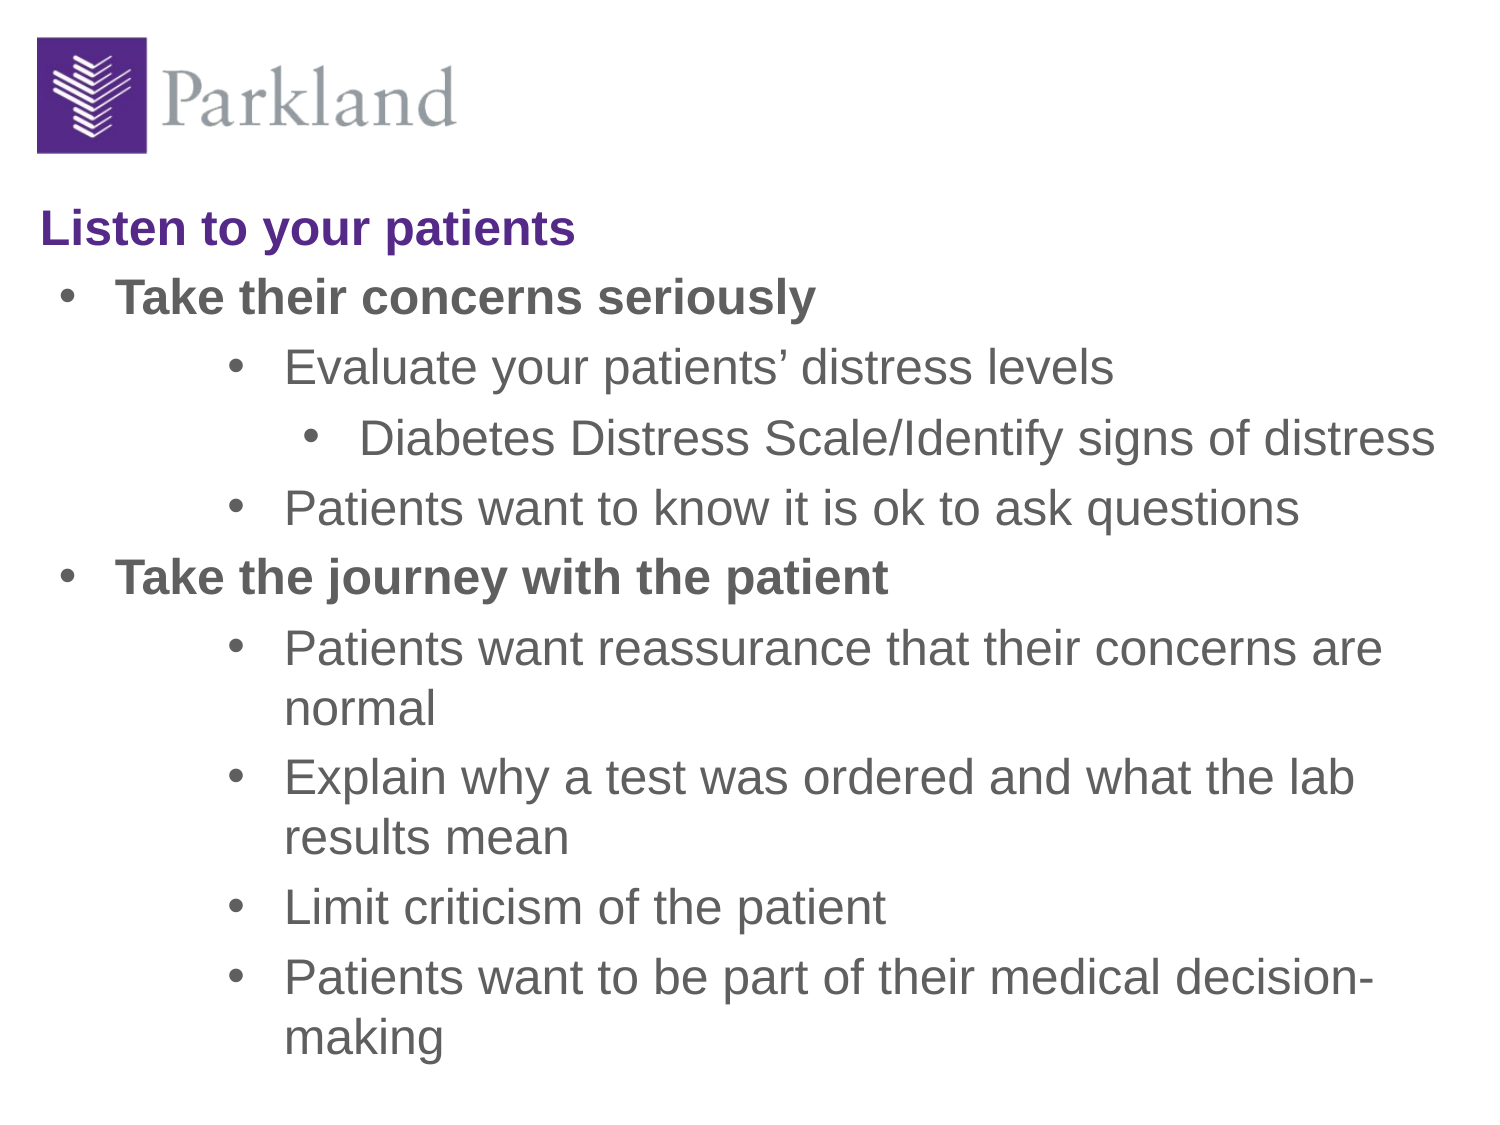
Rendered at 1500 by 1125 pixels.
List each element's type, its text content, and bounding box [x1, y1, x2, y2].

list Listen to your patients Take their concerns seriously Evaluate your patients’ distress levels Diabetes Distress Scale/Identify signs of distress Patients want to know it is ok to ask questions Take the journey with the patient Patients want reassurance that their concerns are normal Explain why a test was ordered and what the lab results mean Limit criticism of the patient Patients want to be part of their medical decision-making [24, 187, 1488, 1000]
picture [37, 37, 476, 154]
